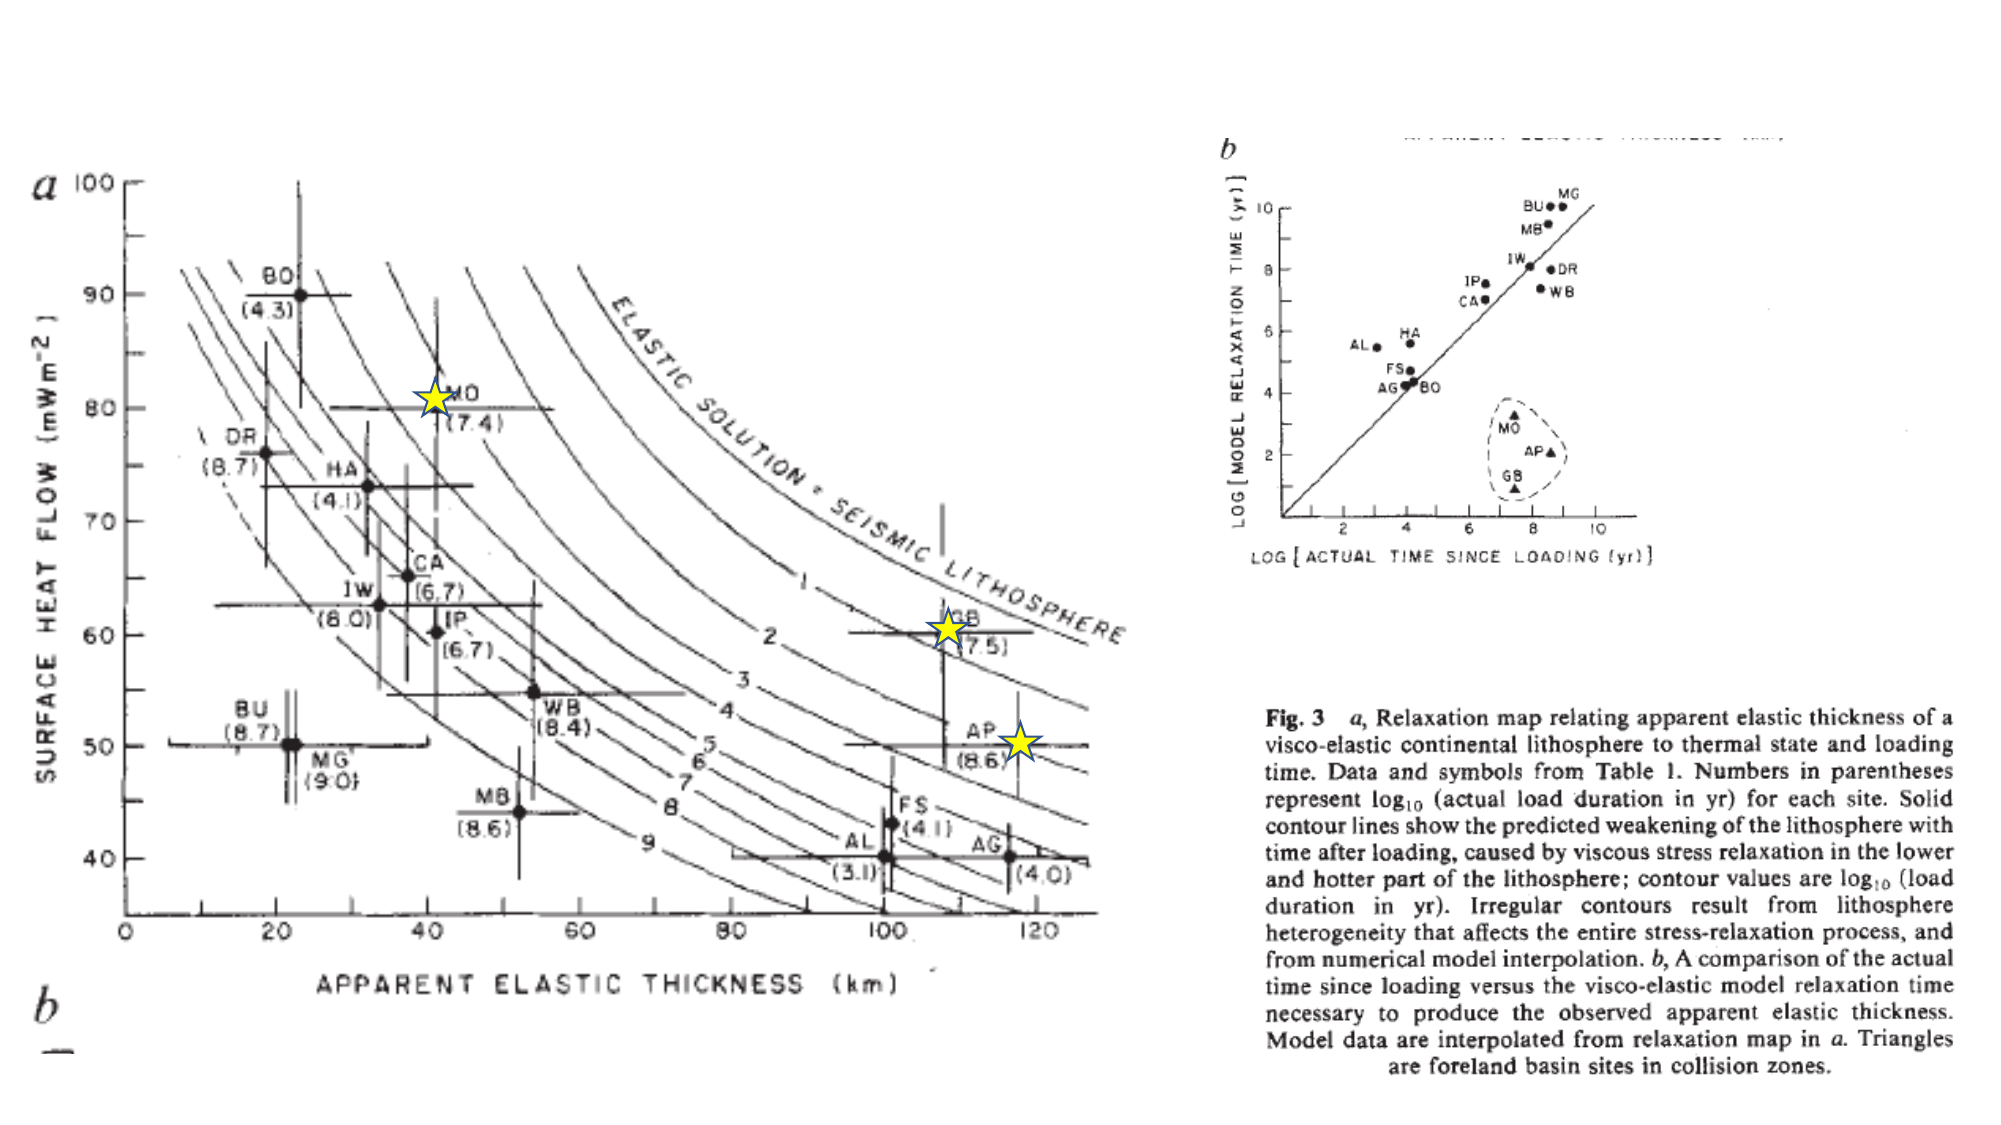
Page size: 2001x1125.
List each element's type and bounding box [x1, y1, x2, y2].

picture [0, 156, 1164, 1054]
picture [1241, 700, 1972, 1106]
list [1198, 138, 1958, 593]
